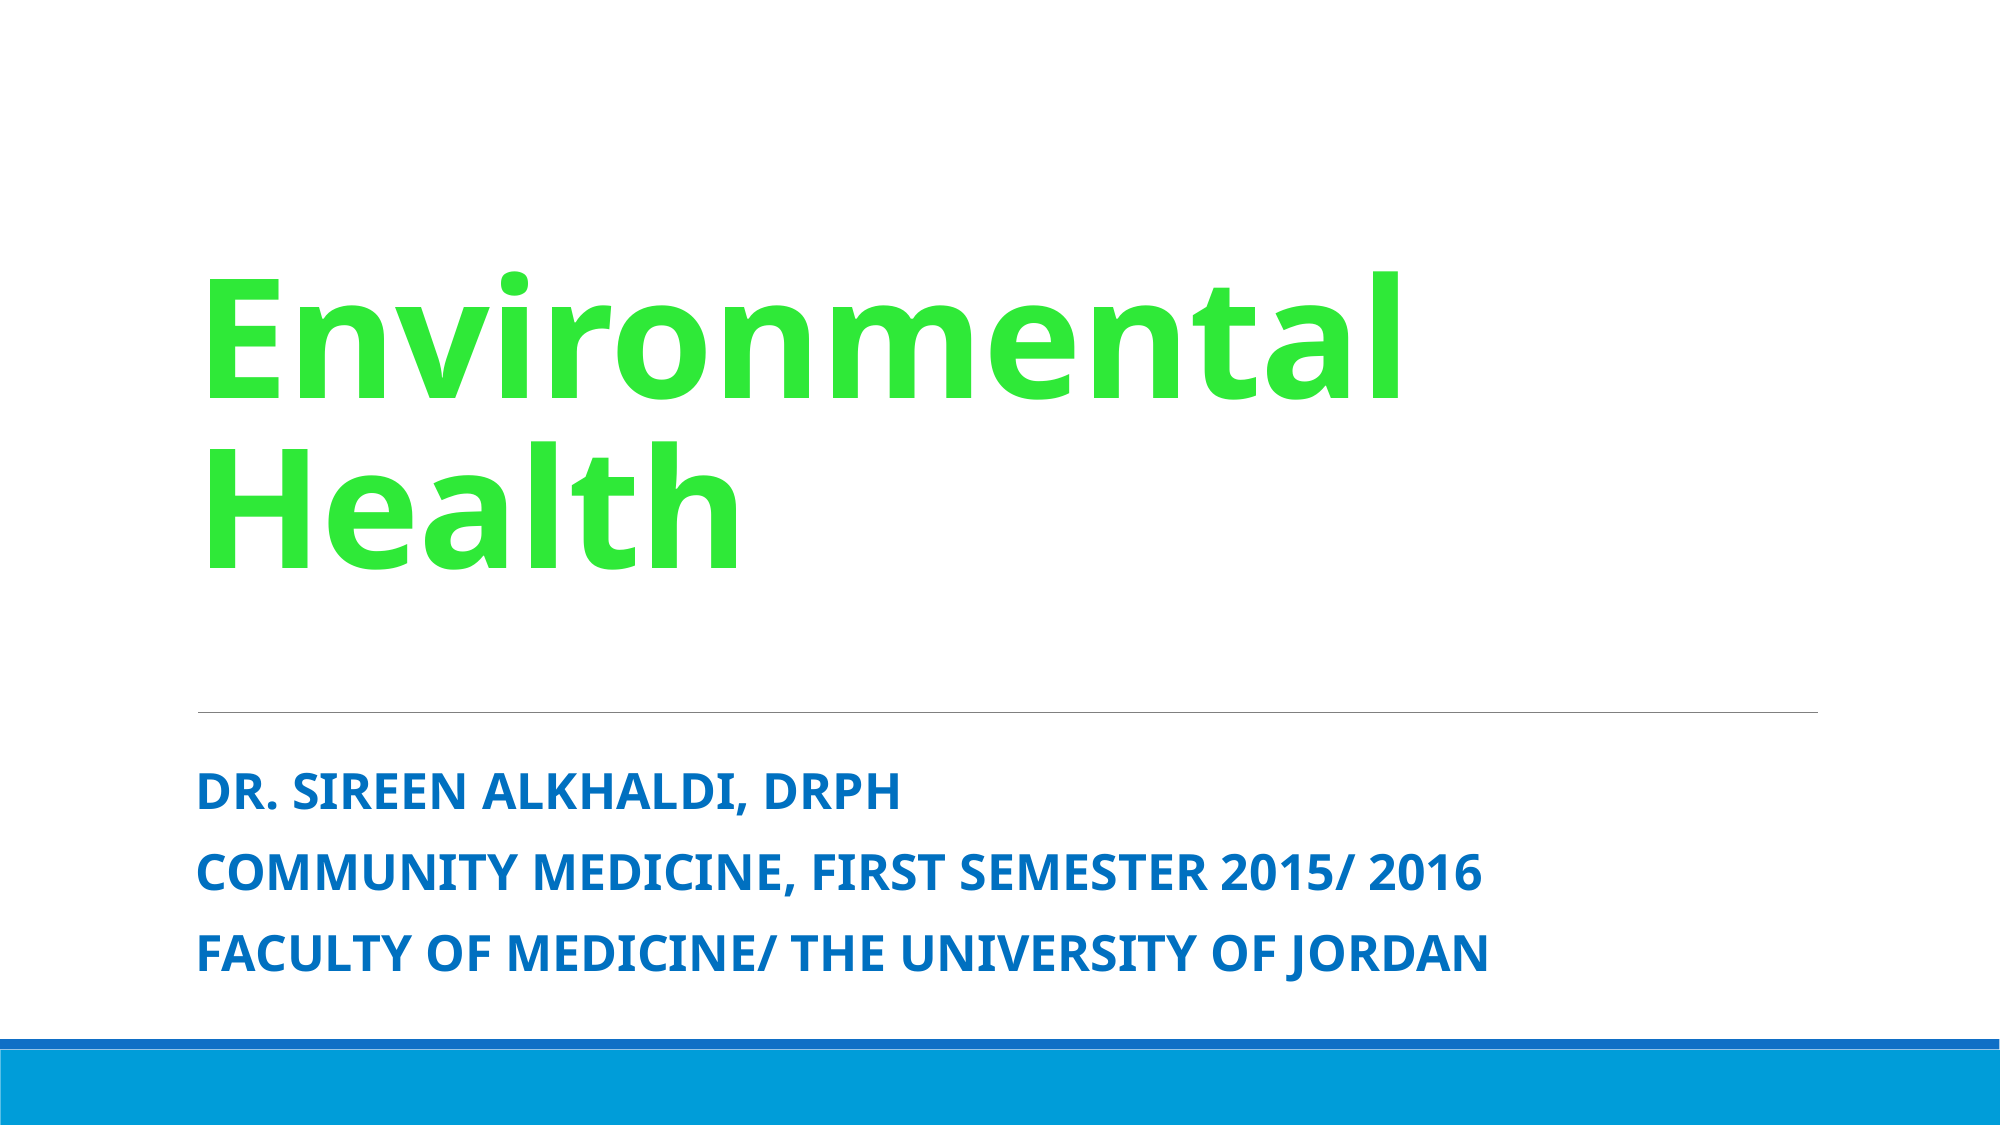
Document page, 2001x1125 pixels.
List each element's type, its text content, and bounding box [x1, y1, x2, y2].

subtitle Dr. Sireen Alkhaldi, DrPh Community Medicine, First semester 2015/ 2016 Faculty of Medicine/ The University of Jordan [180, 752, 1830, 1065]
title Environmental Health [180, 124, 1830, 611]
